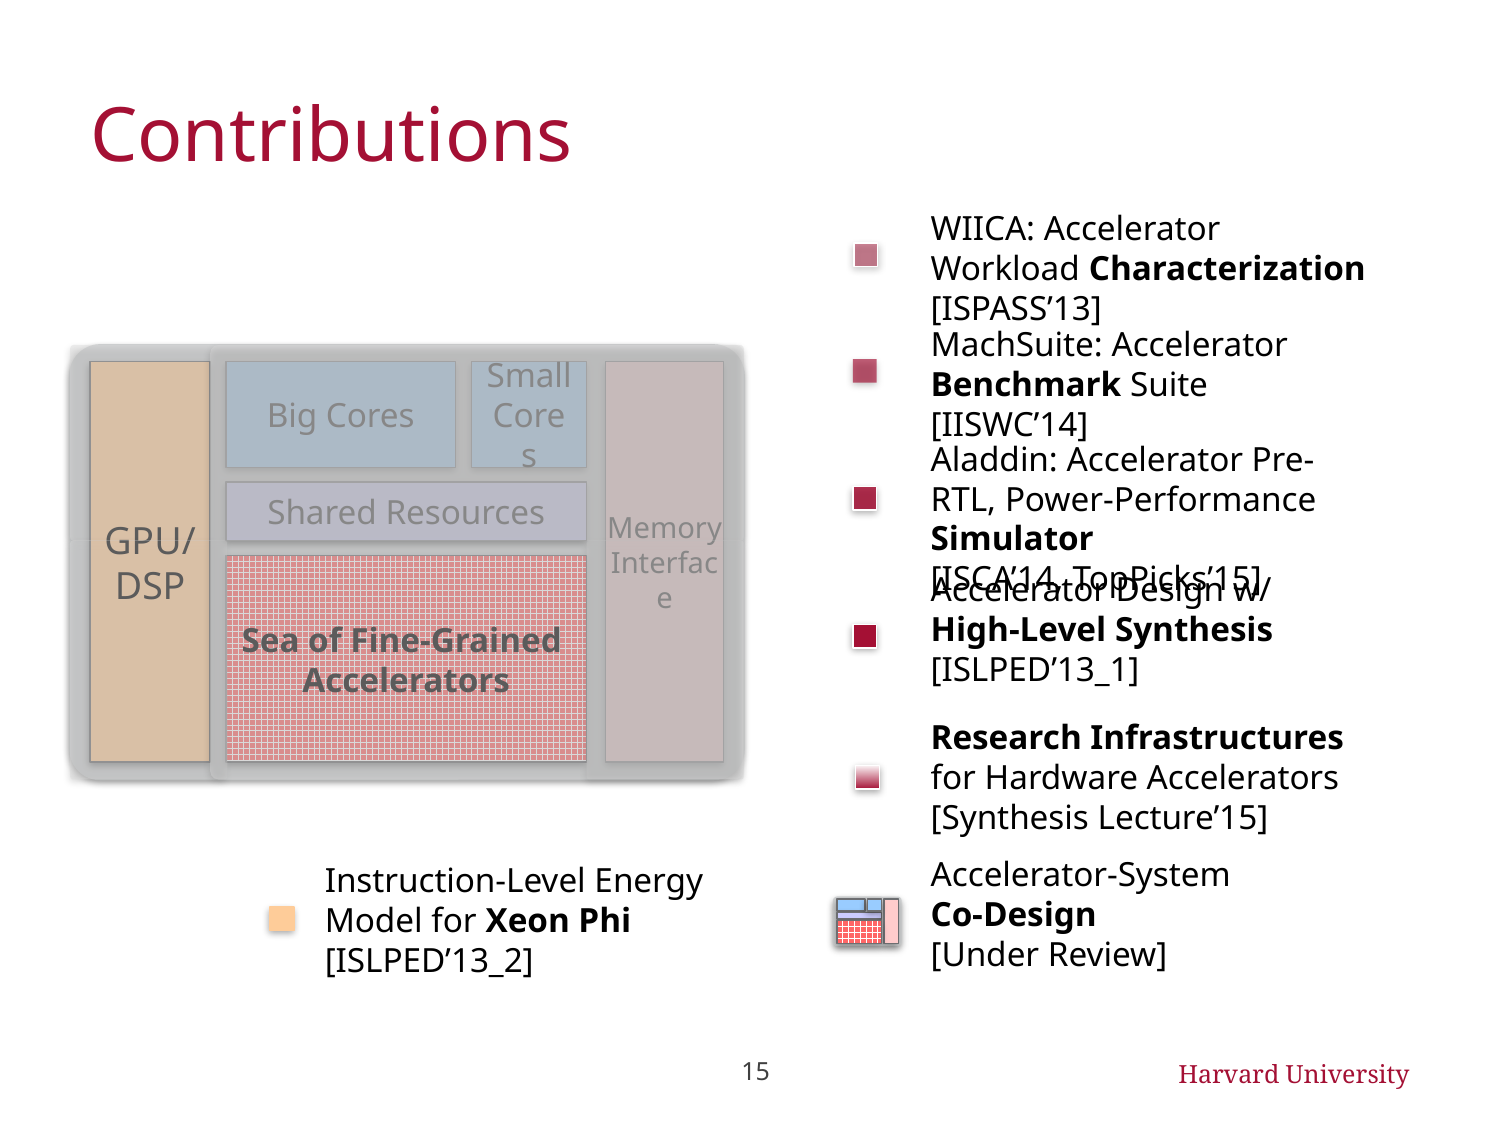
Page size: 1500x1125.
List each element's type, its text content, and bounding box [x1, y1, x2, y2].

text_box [852, 322, 1367, 404]
slide_number 15 [580, 1042, 931, 1103]
title Contributions [75, 37, 1425, 226]
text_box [69, 344, 745, 780]
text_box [855, 708, 1369, 846]
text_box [269, 851, 723, 989]
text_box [833, 852, 1370, 975]
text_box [852, 430, 1367, 567]
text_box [852, 573, 1367, 690]
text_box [853, 206, 1367, 289]
footer Harvard University [950, 1043, 1425, 1104]
